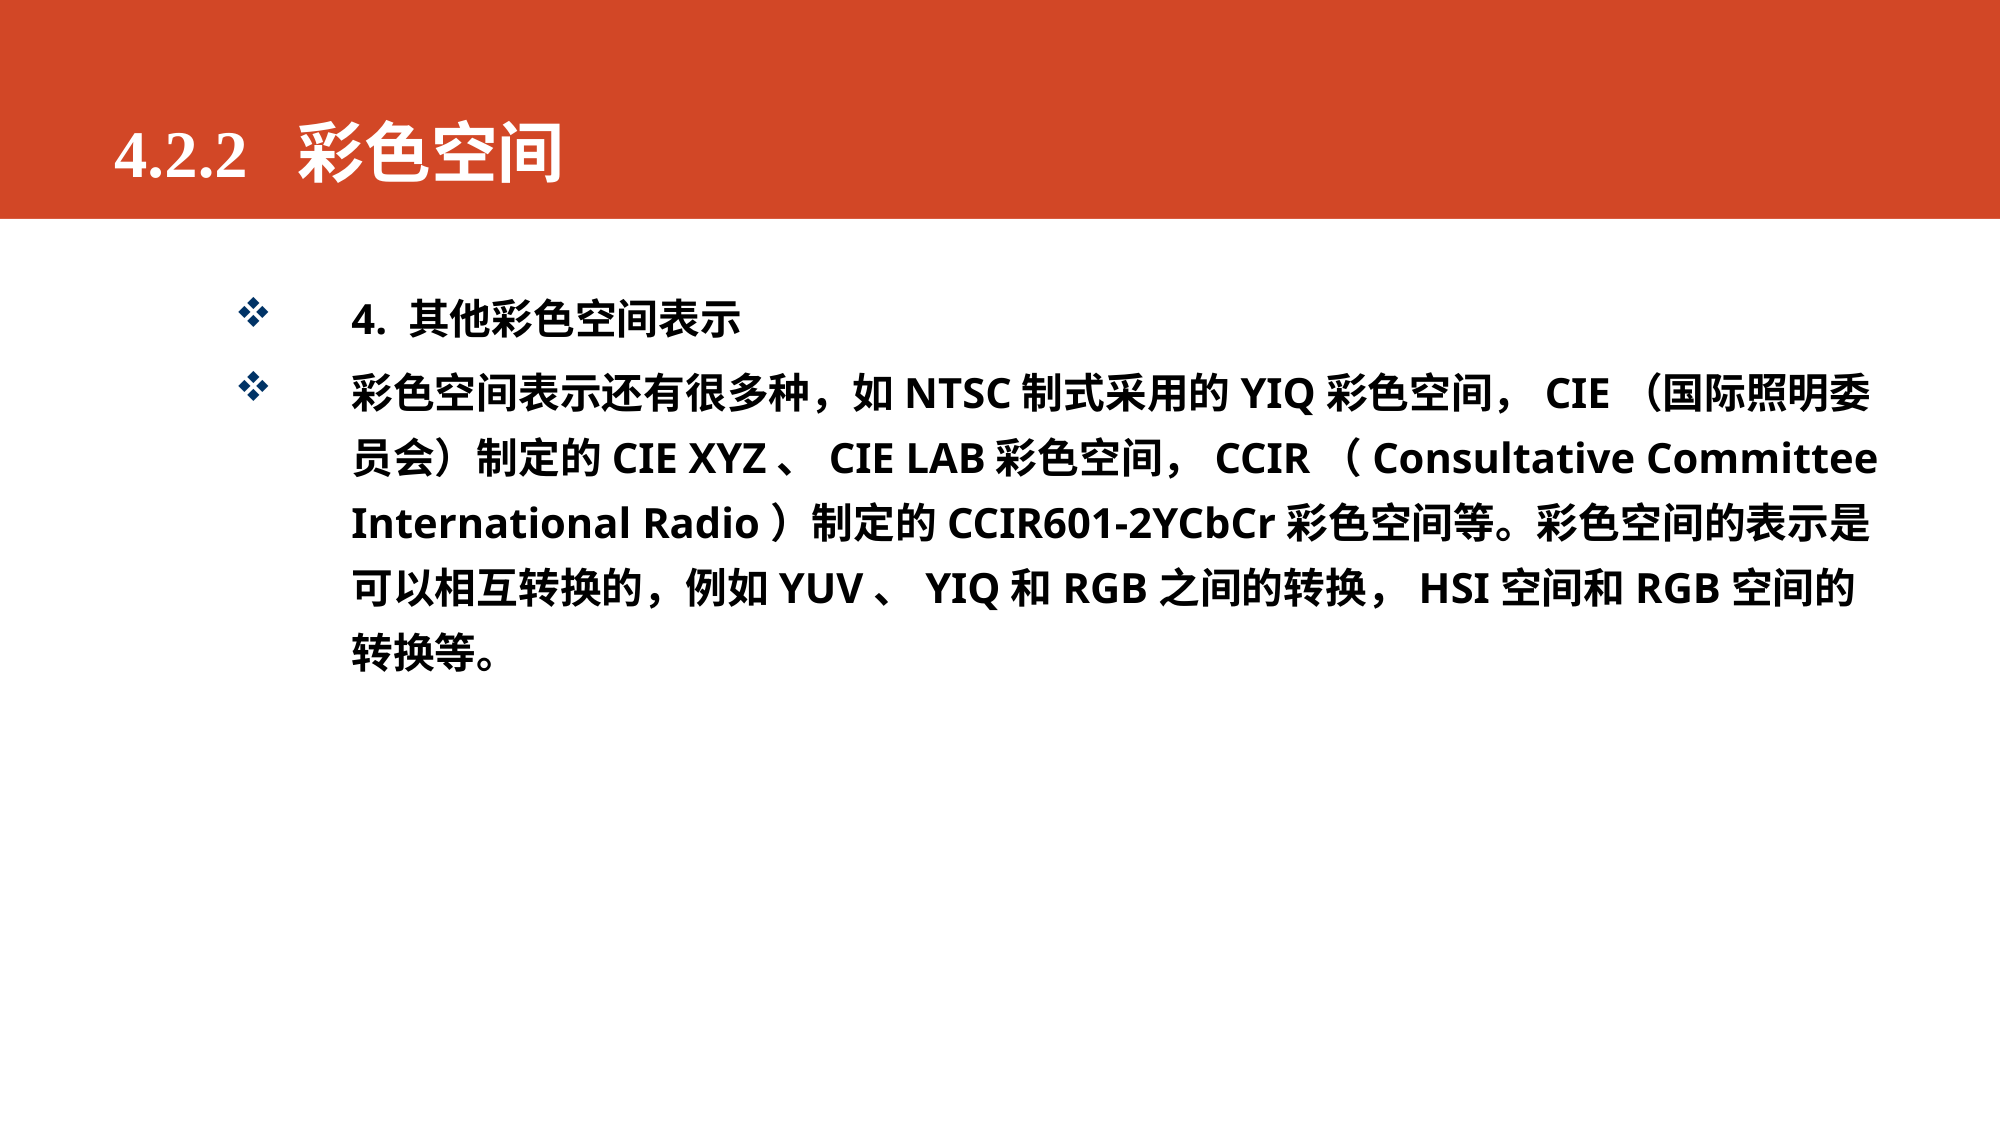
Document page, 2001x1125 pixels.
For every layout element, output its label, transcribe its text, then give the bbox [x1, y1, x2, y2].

title 4.2.2 彩色空间 [99, 0, 1863, 199]
text_box 4. 其他彩色空间表示 彩色空间表示还有很多种，如NTSC制式采用的YIQ彩色空间，CIE（国际照明委员会）制定的CIE XYZ、CIE LAB彩色空间，CCIR（Consultative Committee International Radio）制定的CCIR601-2YCbCr彩色空间等。彩色空间的表示是可以相互转换的，例如YUV、YIQ和RGB之间的转换，HSI空间和RGB空间的转换等。 [219, 270, 1896, 1051]
